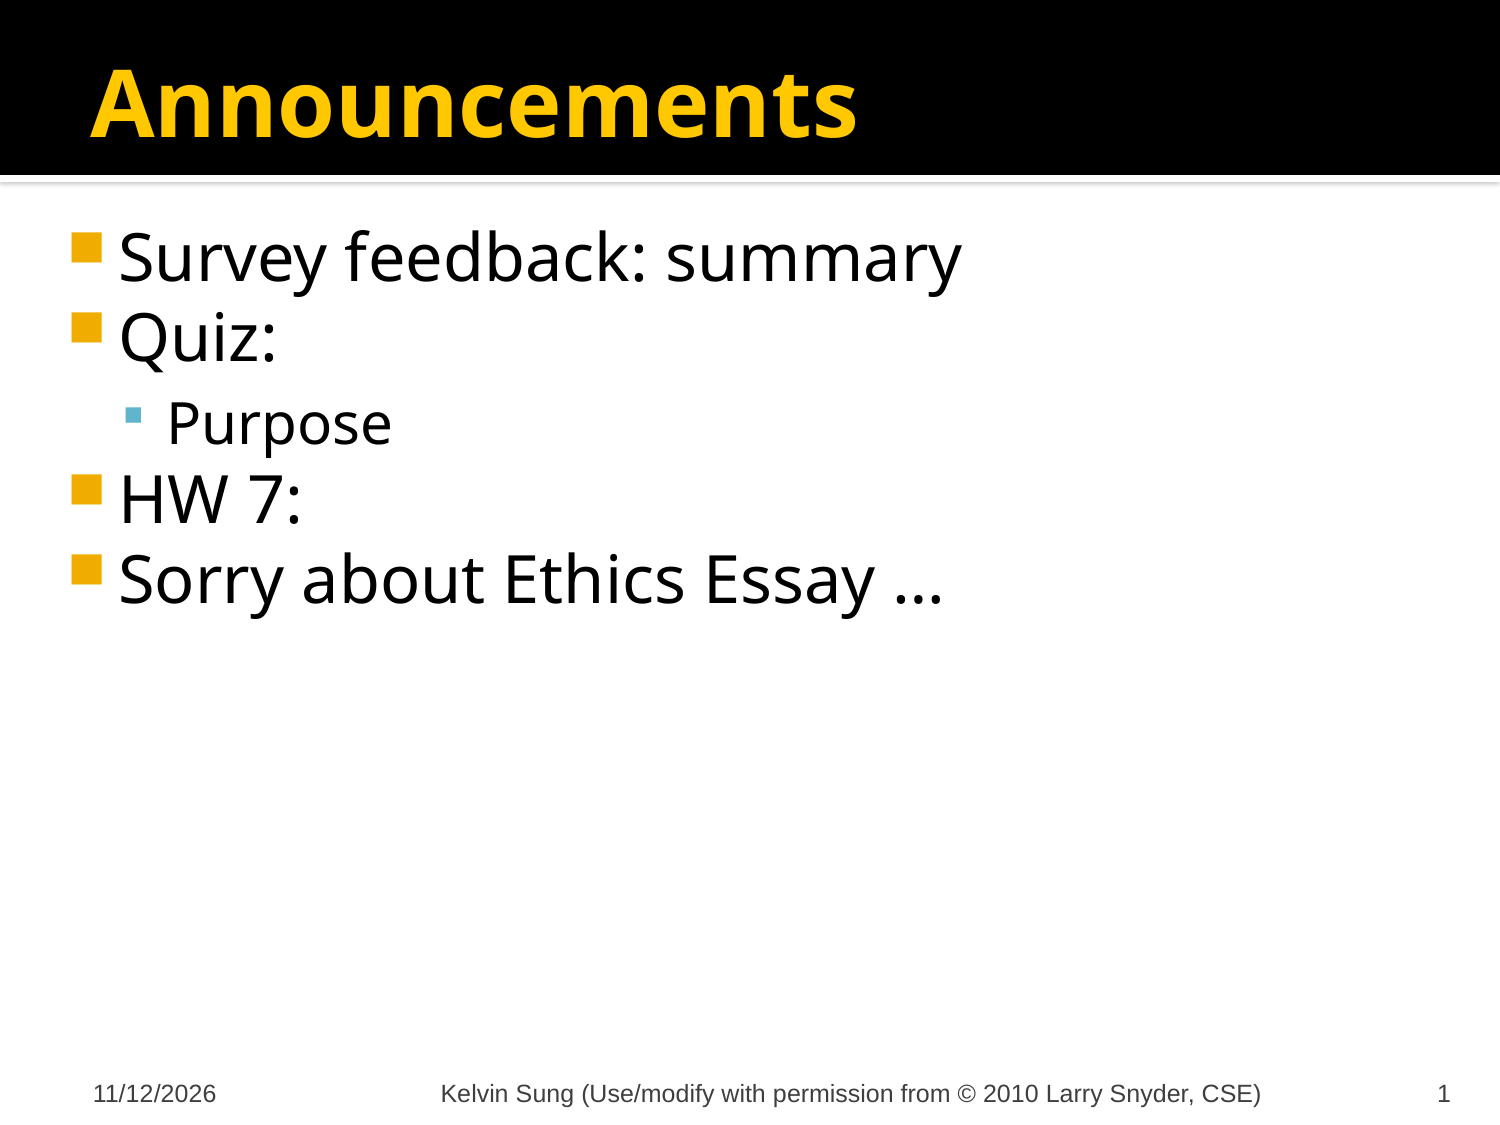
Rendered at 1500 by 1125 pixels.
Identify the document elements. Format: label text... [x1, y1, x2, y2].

footer Kelvin Sung (Use/modify with permission from © 2010 Larry Snyder, CSE) [433, 1062, 1337, 1108]
list Survey feedback: summary Quiz: Purpose HW 7: Sorry about Ethics Essay … [37, 200, 1413, 1025]
slide_number 1 [1345, 1062, 1467, 1108]
title Announcements [75, 25, 1425, 175]
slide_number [75, 1062, 425, 1108]
